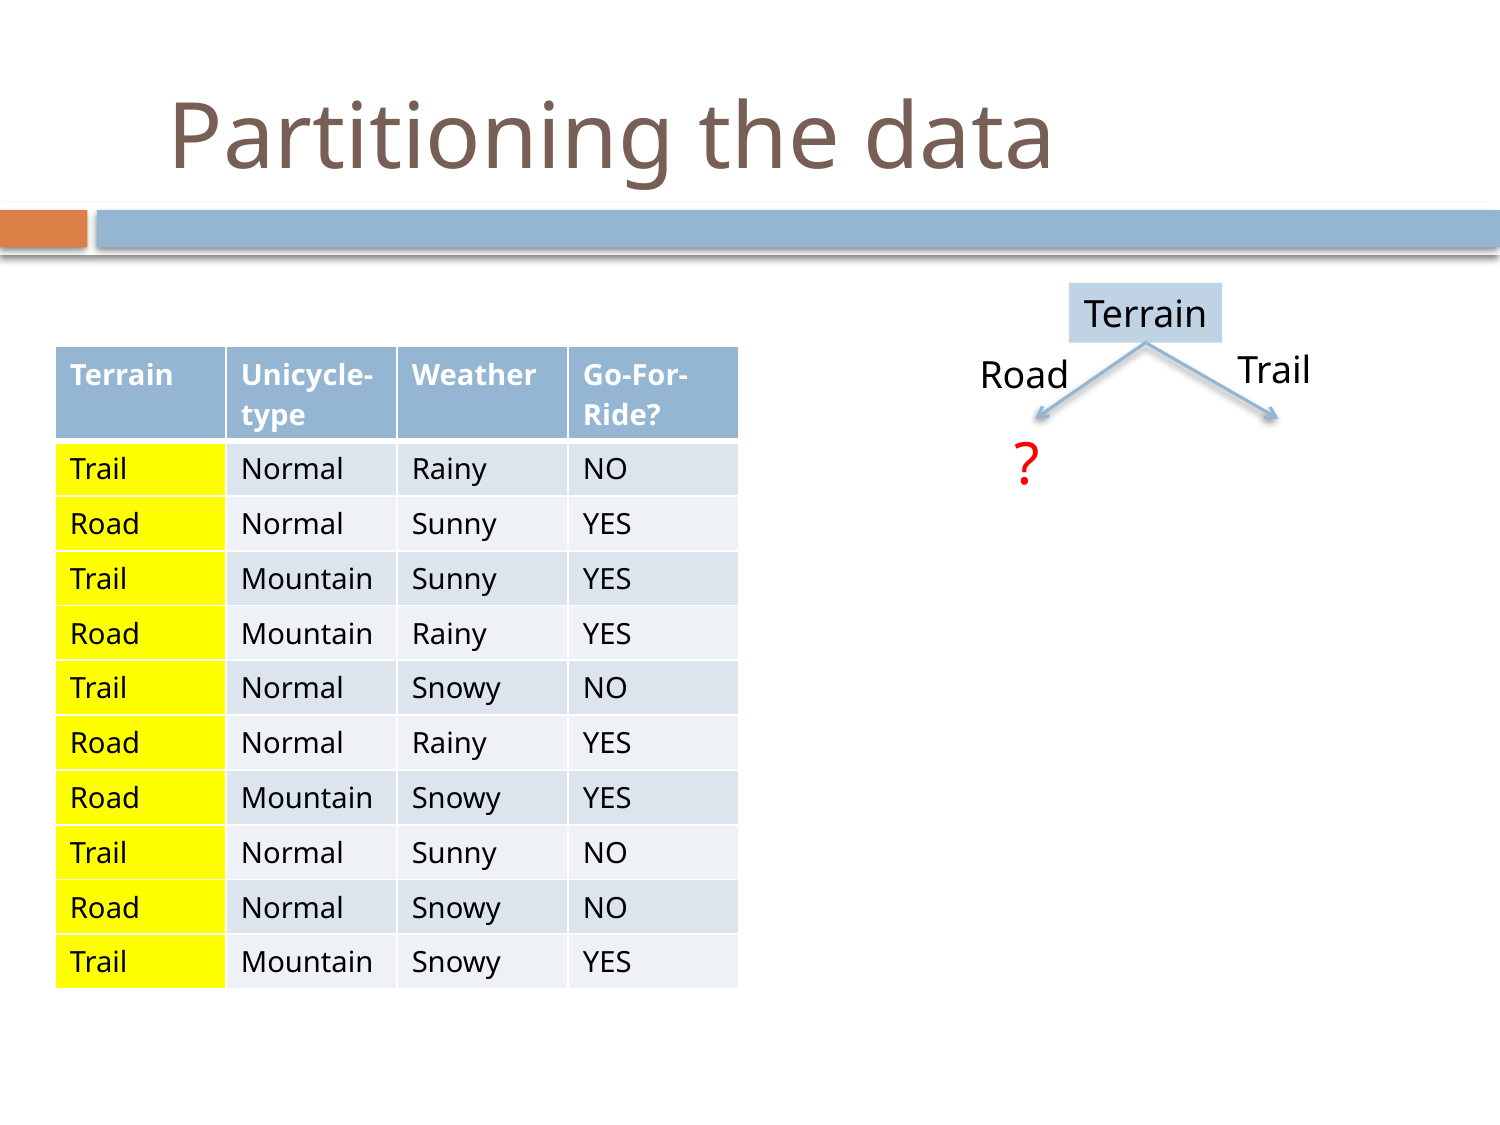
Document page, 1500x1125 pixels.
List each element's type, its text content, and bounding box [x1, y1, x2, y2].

table_cell Trail [56, 552, 225, 605]
table_cell YES [569, 716, 738, 769]
table_cell NO [569, 826, 738, 879]
table_cell Snowy [398, 935, 567, 988]
title Partitioning the data [152, 15, 1328, 248]
table_cell Normal [227, 880, 396, 933]
table_cell Snowy [398, 880, 567, 933]
table_cell Normal [227, 444, 396, 495]
table_cell Mountain [227, 606, 396, 659]
table_cell Normal [227, 826, 396, 879]
table_cell Mountain [227, 552, 396, 605]
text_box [1145, 343, 1279, 420]
table_cell Normal [227, 716, 396, 769]
table_cell Road [56, 716, 225, 769]
text_box Terrain [1068, 282, 1223, 342]
table_header Go-For-Ride? [569, 347, 738, 438]
table_cell NO [569, 444, 738, 495]
table_cell Trail [56, 826, 225, 879]
table_cell Snowy [398, 771, 567, 824]
table_cell YES [569, 497, 738, 550]
table_cell Sunny [398, 552, 567, 605]
table_cell Snowy [398, 661, 567, 714]
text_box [1034, 343, 1144, 420]
table_header Unicycle-type [227, 347, 396, 438]
table_cell NO [569, 661, 738, 714]
table_cell Road [56, 771, 225, 824]
text_box Road [964, 343, 1033, 404]
text_box Trail [1222, 338, 1327, 398]
table_header Weather [398, 347, 567, 438]
table_cell Road [56, 606, 225, 659]
table_cell Normal [227, 497, 396, 550]
table_cell Road [56, 880, 225, 933]
table_cell Rainy [398, 716, 567, 769]
table_cell YES [569, 935, 738, 988]
table_cell Trail [56, 444, 225, 495]
table_cell YES [569, 606, 738, 659]
table_cell Sunny [398, 826, 567, 879]
table_cell Rainy [398, 606, 567, 659]
table_cell Sunny [398, 497, 567, 550]
table_cell Mountain [227, 935, 396, 988]
table_cell YES [569, 771, 738, 824]
table_cell Road [56, 497, 225, 550]
table_cell YES [569, 552, 738, 605]
text_box ? [999, 418, 1055, 504]
table_cell Normal [227, 661, 396, 714]
table_cell NO [569, 880, 738, 933]
table_cell Trail [56, 661, 225, 714]
table_cell Mountain [227, 771, 396, 824]
table_cell Trail [56, 935, 225, 988]
table_header Terrain [56, 347, 225, 438]
table_cell Rainy [398, 444, 567, 495]
